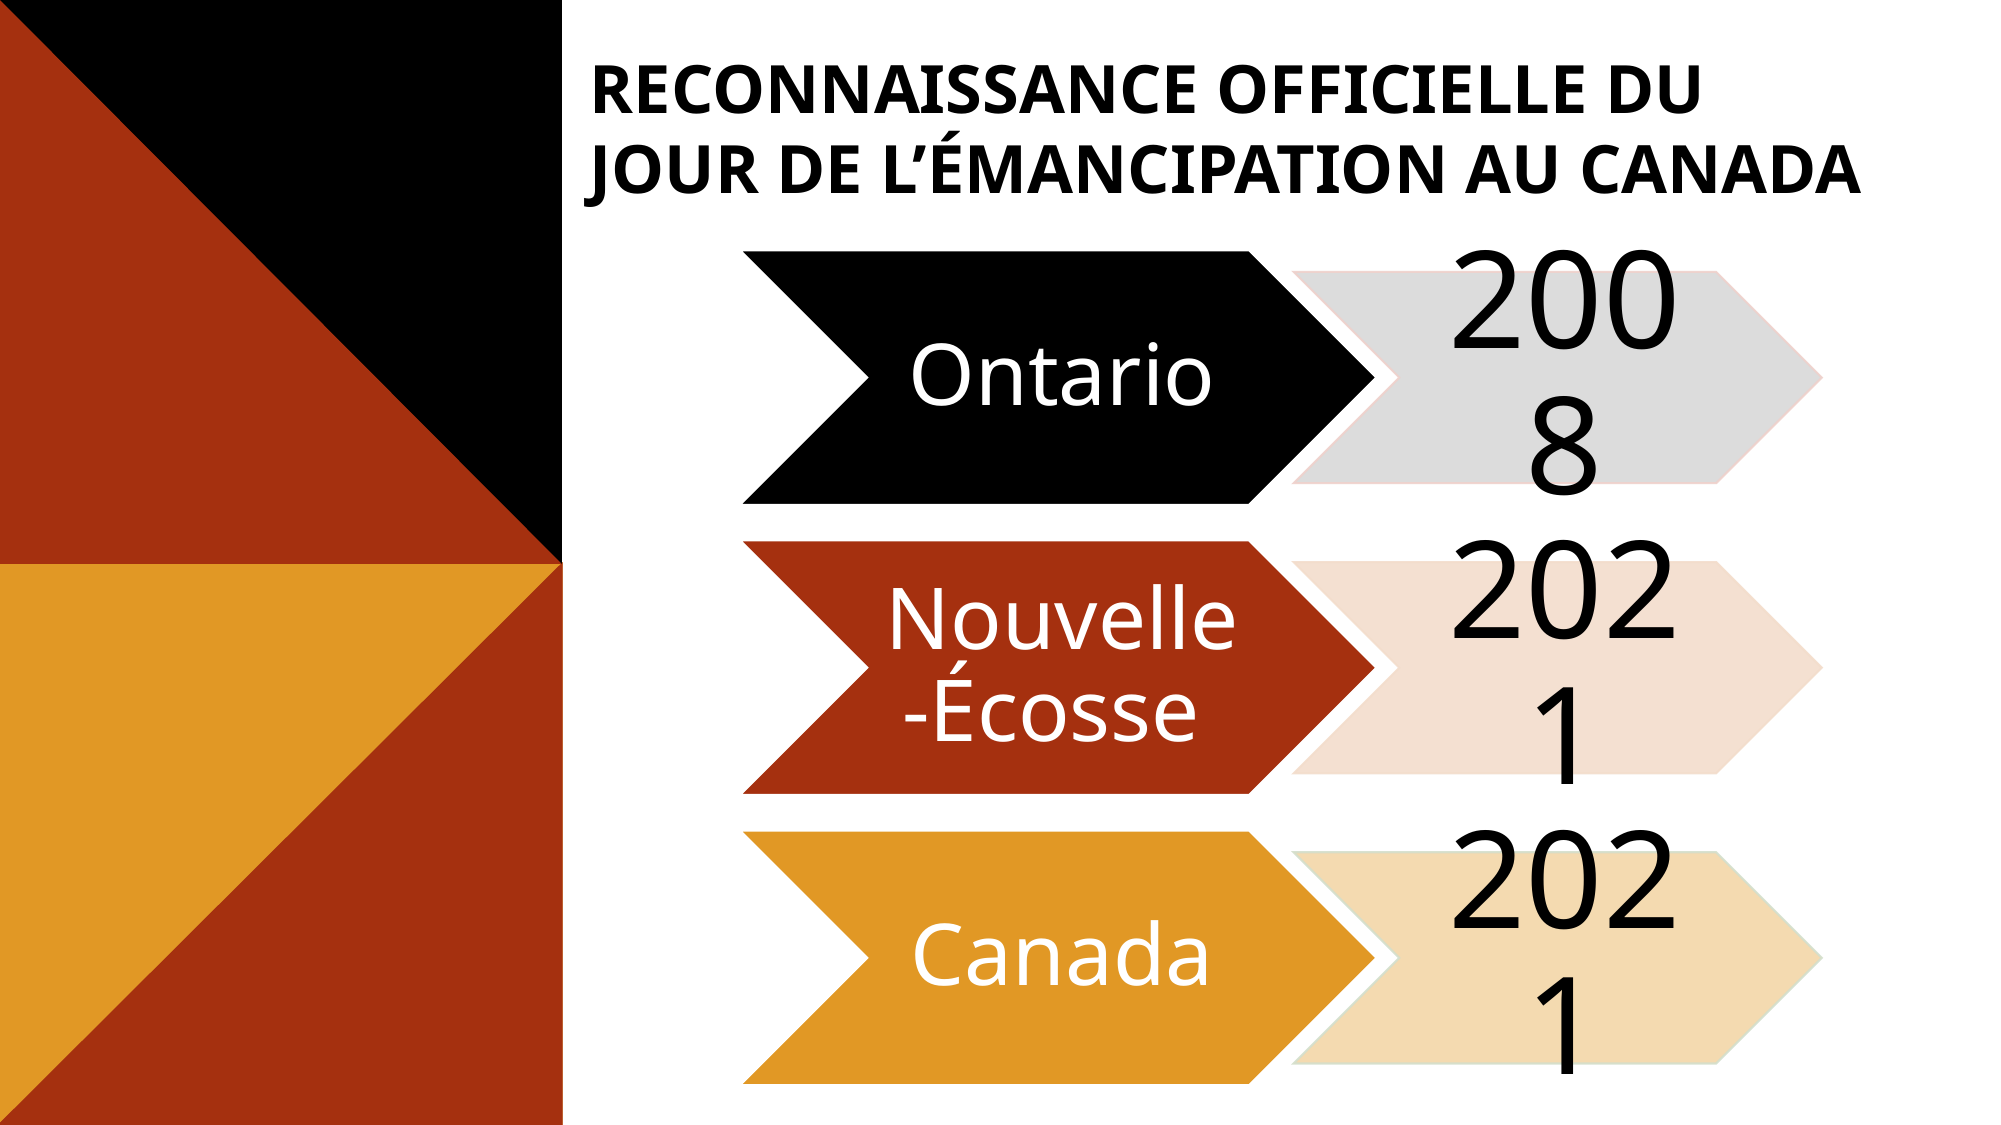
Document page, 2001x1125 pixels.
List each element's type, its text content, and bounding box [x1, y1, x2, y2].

title Reconnaissance officielle du Jour de l’émancipation au Canada [574, 39, 1988, 326]
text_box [590, 249, 1972, 1086]
